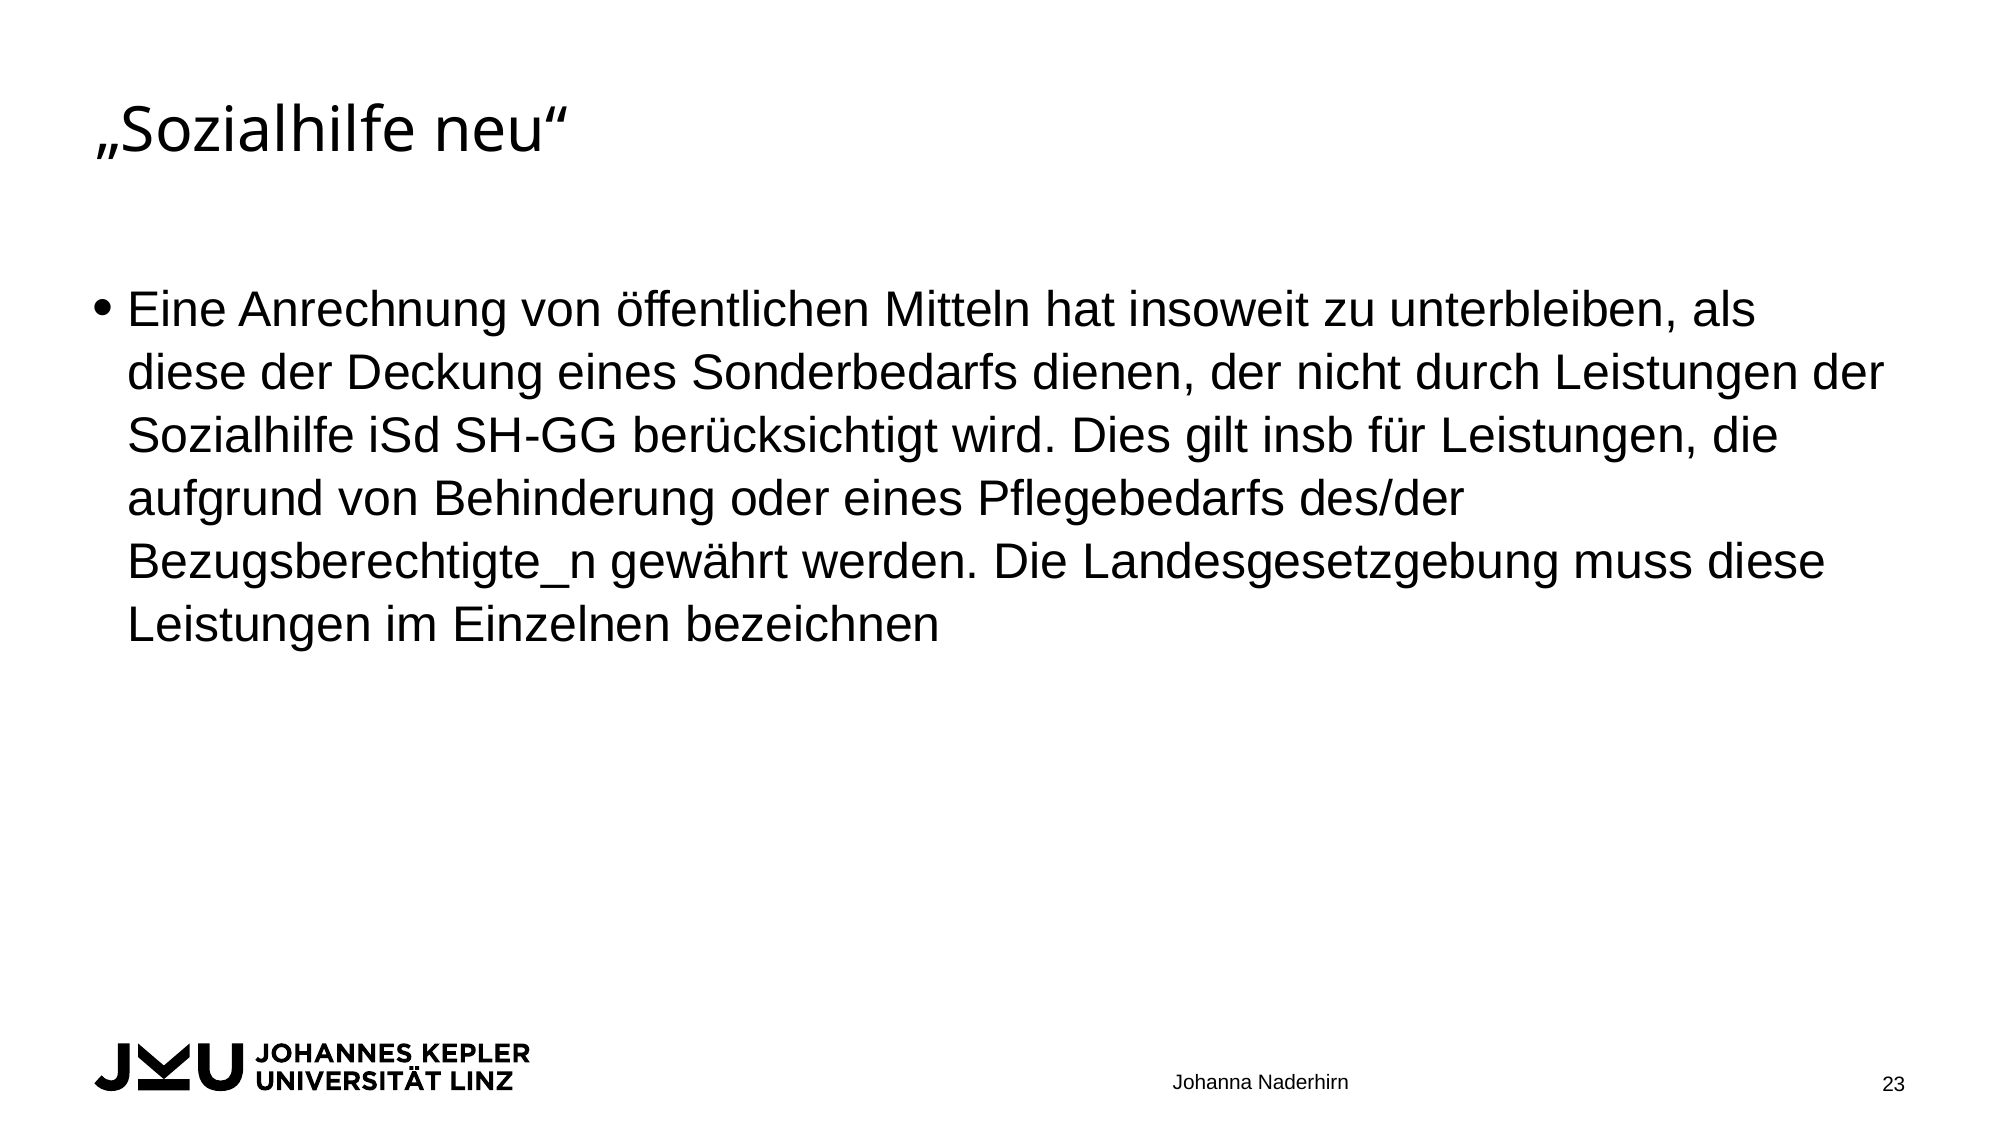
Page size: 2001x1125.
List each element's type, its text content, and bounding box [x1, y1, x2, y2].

list Eine Anrechnung von öffentlichen Mitteln hat insoweit zu unterbleiben, als diese der Deckung eines Sonderbedarfs dienen, der nicht durch Leistungen der Sozialhilfe iSd SH-GG berücksichtigt wird. Dies gilt insb für Leistungen, die aufgrund von Behinderung oder eines Pflegebedarfs des/der Bezugsberechtigte_n gewährt werden. Die Landesgesetzgebung muss diese Leistungen im Einzelnen bezeichnen [77, 265, 1905, 1007]
footer Johanna Naderhirn [966, 1041, 1364, 1102]
title „Sozialhilfe neu“ [79, 94, 1905, 257]
slide_number 23 [1807, 1043, 1921, 1103]
